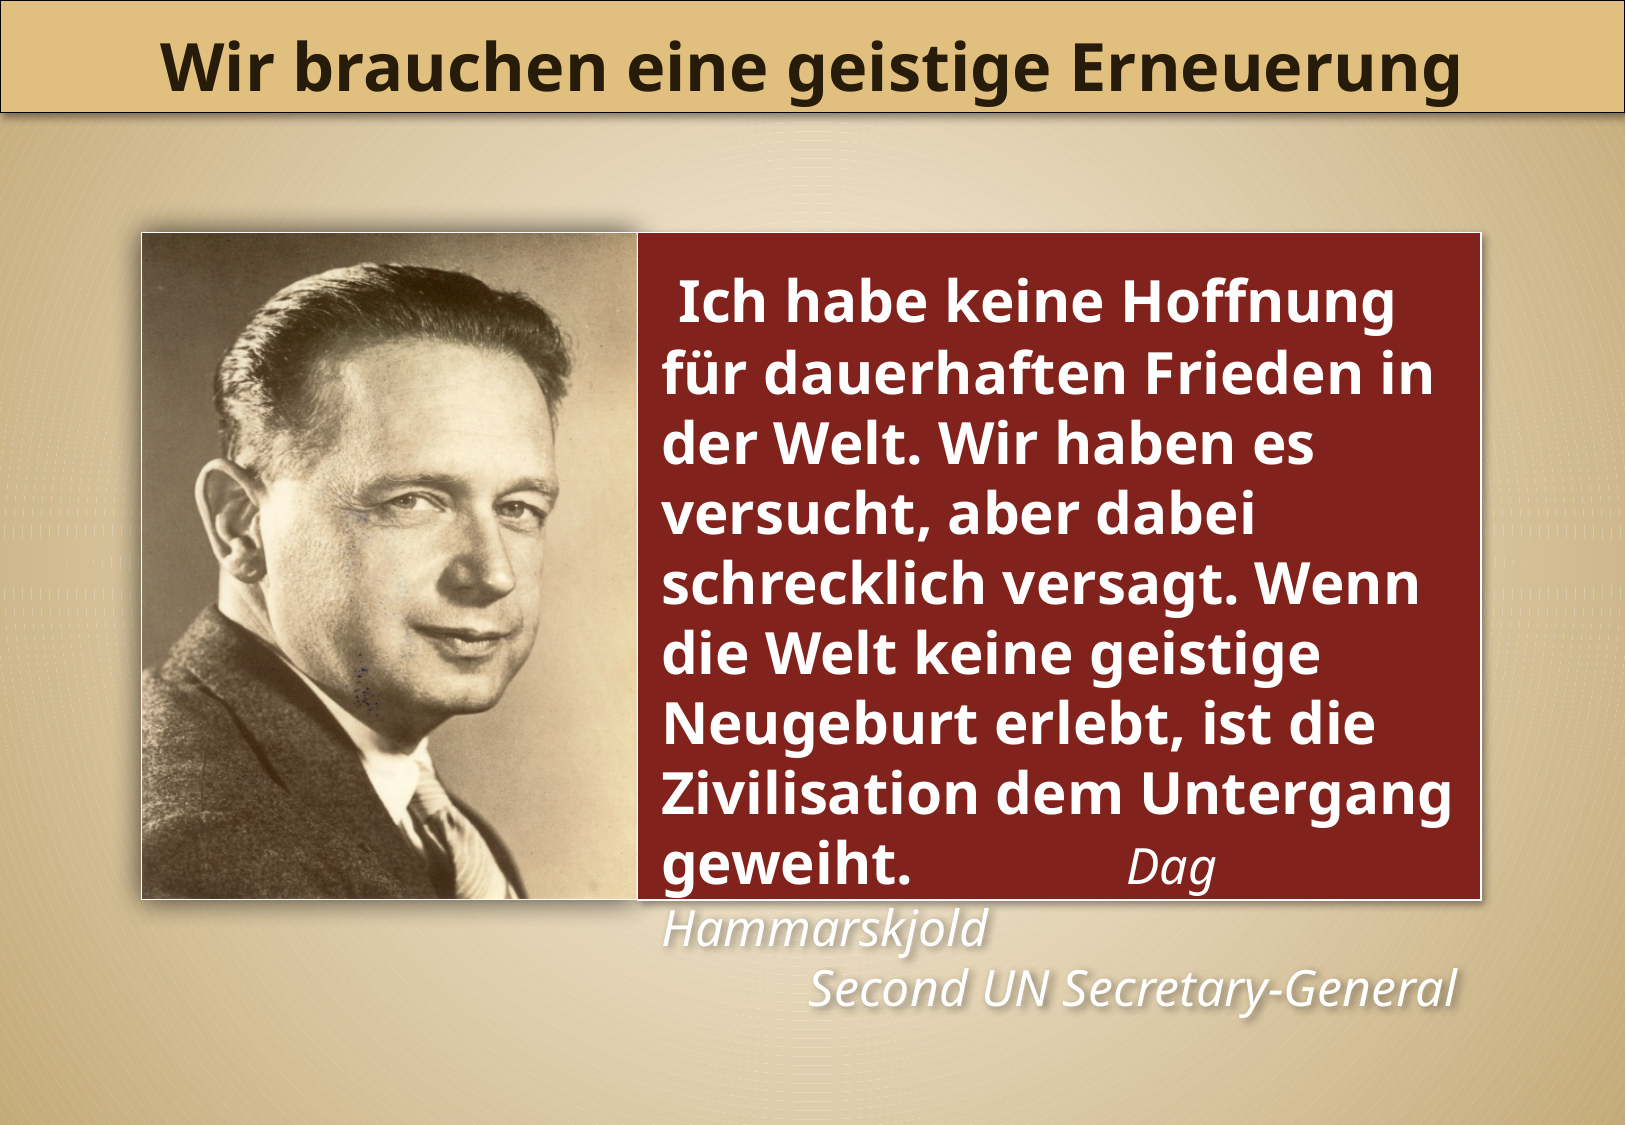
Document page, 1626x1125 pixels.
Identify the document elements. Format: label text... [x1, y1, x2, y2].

picture [141, 232, 638, 900]
text_box Wir brauchen eine geistige Erneuerung [0, 0, 1625, 113]
text_box Ich habe keine Hoffnung für dauerhaften Frieden in der Welt. Wir haben es versucht, aber dabei schrecklich versagt. Wenn die Welt keine geistige Neugeburt erlebt, ist die Zivilisation dem Untergang geweiht. Dag Hammarskjold Second UN Secretary-General [638, 232, 1482, 900]
